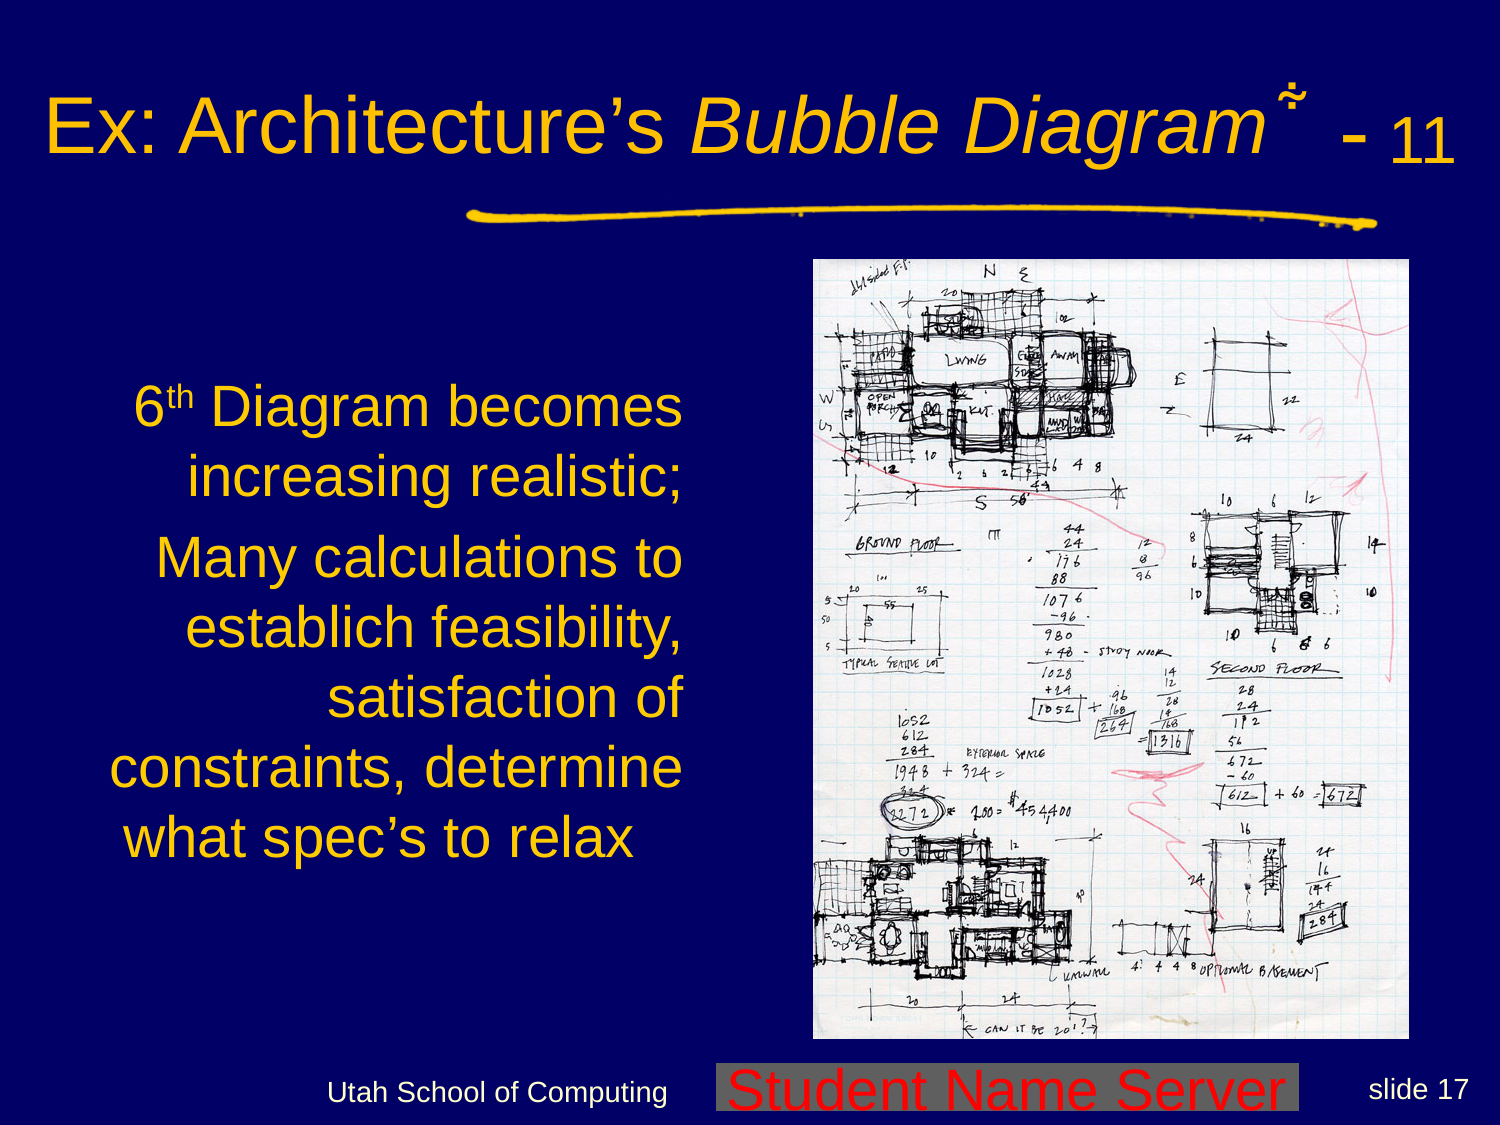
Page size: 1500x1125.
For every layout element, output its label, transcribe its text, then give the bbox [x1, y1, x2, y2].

text_box 6th Diagram becomes increasing realistic; Many calculations to establich feasibility, satisfaction of constraints, determine what spec’s to relax [54, 360, 700, 921]
text_box - 11 [1299, 64, 1500, 190]
picture [462, 198, 1400, 237]
title Ex: Architecture’s Bubble Diagram ͋ [0, 27, 1353, 216]
picture [812, 259, 1409, 1039]
